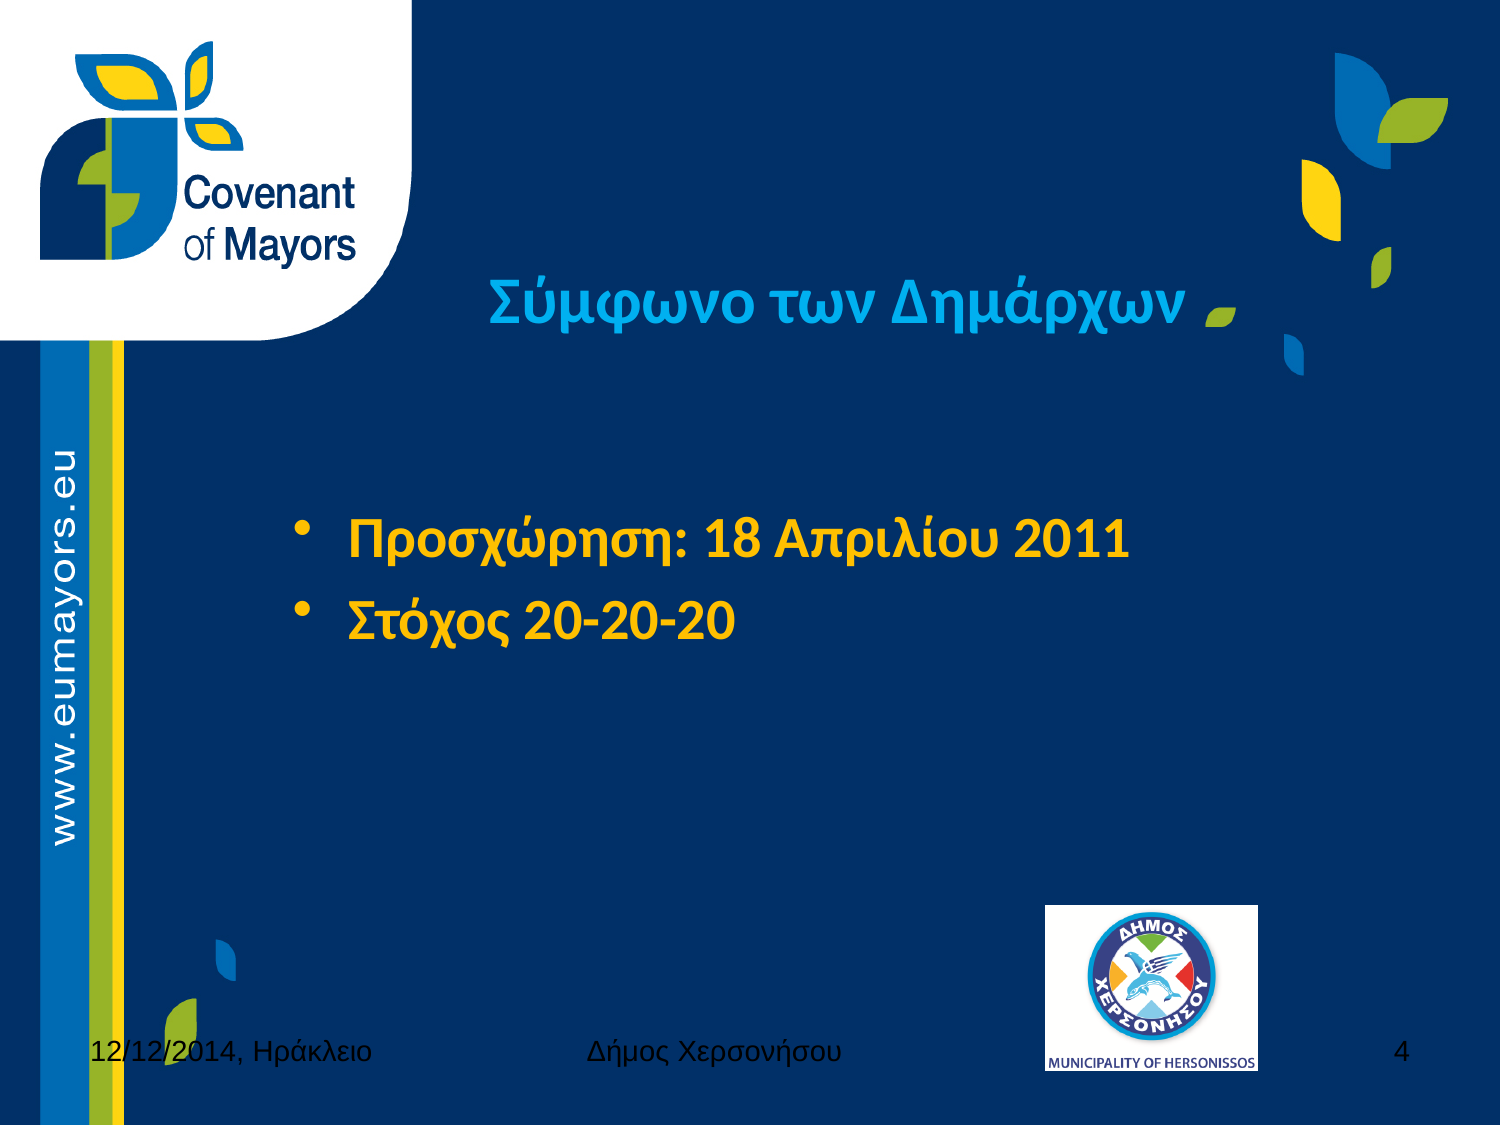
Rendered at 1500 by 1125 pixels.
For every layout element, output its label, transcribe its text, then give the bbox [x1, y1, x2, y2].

picture [0, 0, 1500, 1125]
footer Δήμος Χερσονήσου [395, 1024, 1034, 1103]
slide_number 4 [1074, 1024, 1426, 1103]
list Προσχώρηση: 18 Απριλίου 2011 Στόχος 20-20-20 [277, 491, 1425, 1027]
title Σύμφωνο των Δημάρχων [430, 167, 1247, 356]
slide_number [74, 1024, 395, 1103]
